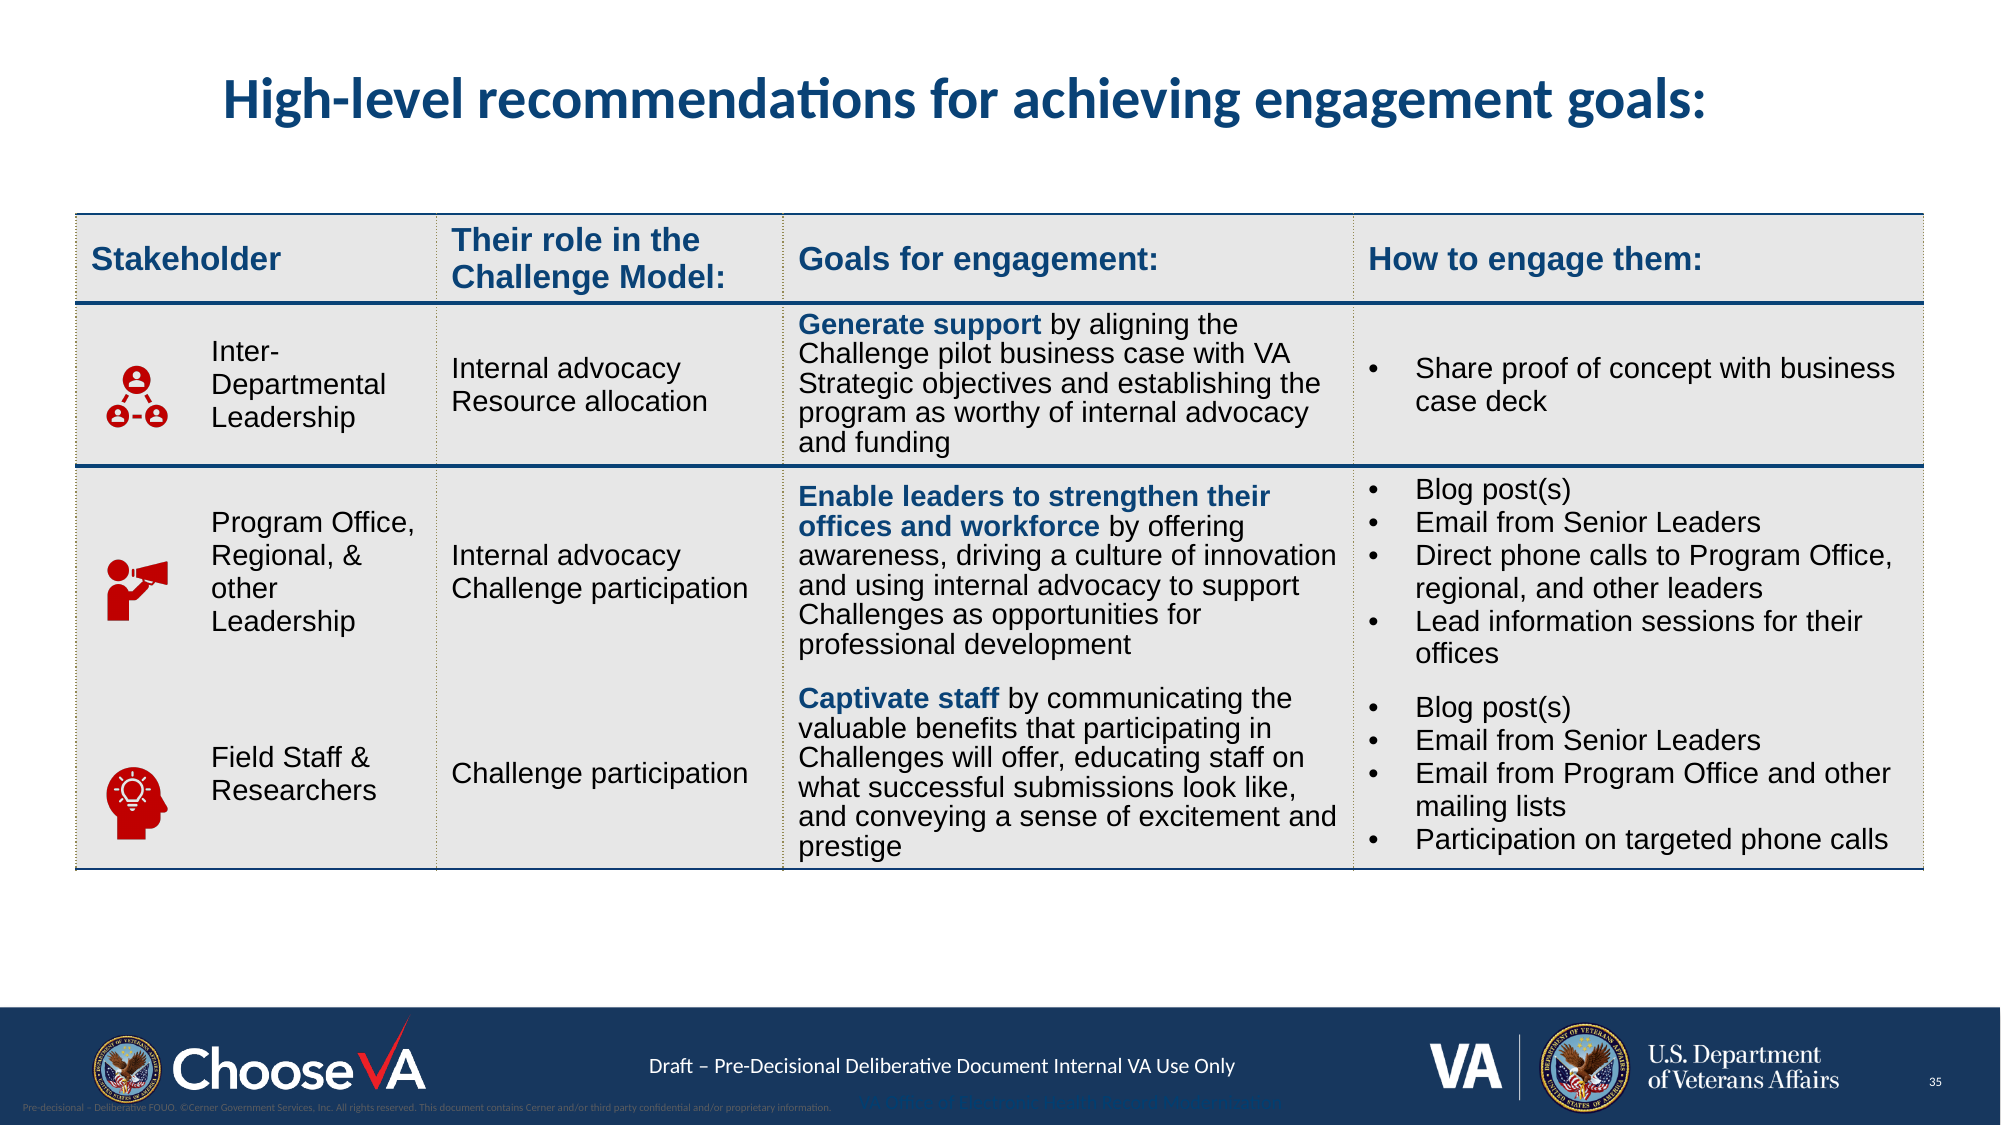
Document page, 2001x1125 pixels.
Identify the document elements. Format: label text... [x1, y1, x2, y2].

table_cell Inter-Departmental Leadership [76, 305, 436, 464]
table_cell Captivate staff by communicating the valuable benefits that participating in Challenges will offer, educating staff on what successful submissions look like, and conveying a sense of excitement and prestige [783, 677, 1353, 868]
table_cell Challenge participation [436, 677, 783, 868]
picture [1424, 1015, 1844, 1120]
picture [94, 353, 181, 440]
picture [94, 546, 181, 633]
table_cell Enable leaders to strengthen their offices and workforce by offering awareness, driving a culture of innovation and using internal advocacy to support Challenges as opportunities for professional development [783, 468, 1353, 677]
table_cell Blog post(s) Email from Senior Leaders Direct phone calls to Program Office, regional, and other leaders Lead information sessions for their offices [1353, 468, 1924, 677]
table_cell Share proof of concept with business case deck [1353, 305, 1924, 464]
table_header Their role in the Challenge Model: [436, 215, 783, 301]
title High-level recommendations for achieving engagement goals: [123, 52, 1809, 146]
table_cell Internal advocacy Resource allocation [436, 305, 783, 464]
table_cell Internal advocacy Challenge participation [436, 468, 783, 677]
picture [94, 762, 181, 848]
table_header Stakeholder [76, 215, 436, 301]
table_cell Program Office, Regional, & other Leadership [76, 468, 436, 677]
table_header How to engage them: [1353, 215, 1924, 301]
picture [92, 1014, 426, 1104]
table_cell Field Staff & Researchers [76, 677, 436, 868]
table_cell Generate support by aligning the Challenge pilot business case with VA Strategic objectives and establishing the program as worthy of internal advocacy and funding [783, 305, 1353, 464]
table_header Goals for engagement: [783, 215, 1353, 301]
table_cell Blog post(s) Email from Senior Leaders Email from Program Office and other mailing lists Participation on targeted phone calls [1353, 677, 1924, 868]
